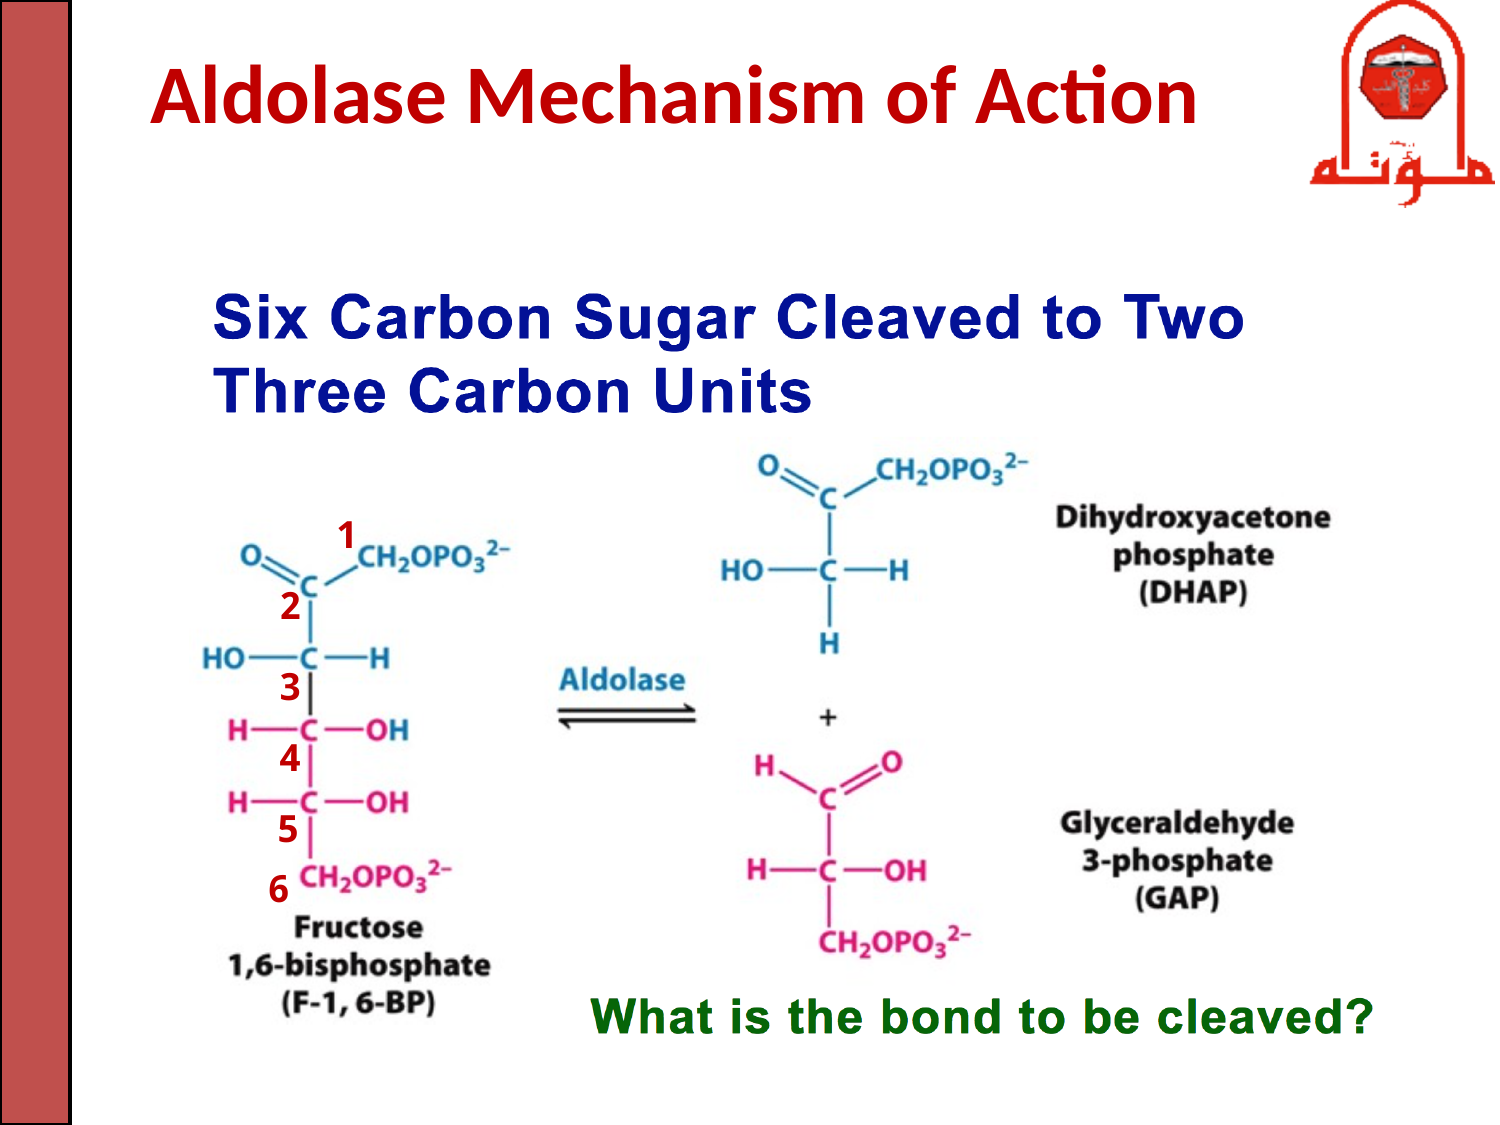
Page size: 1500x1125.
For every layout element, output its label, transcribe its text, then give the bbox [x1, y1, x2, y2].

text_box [154, 257, 1378, 1059]
title Aldolase Mechanism of Action [72, 0, 1301, 185]
text_box [0, 0, 72, 1125]
picture [1306, 0, 1495, 209]
